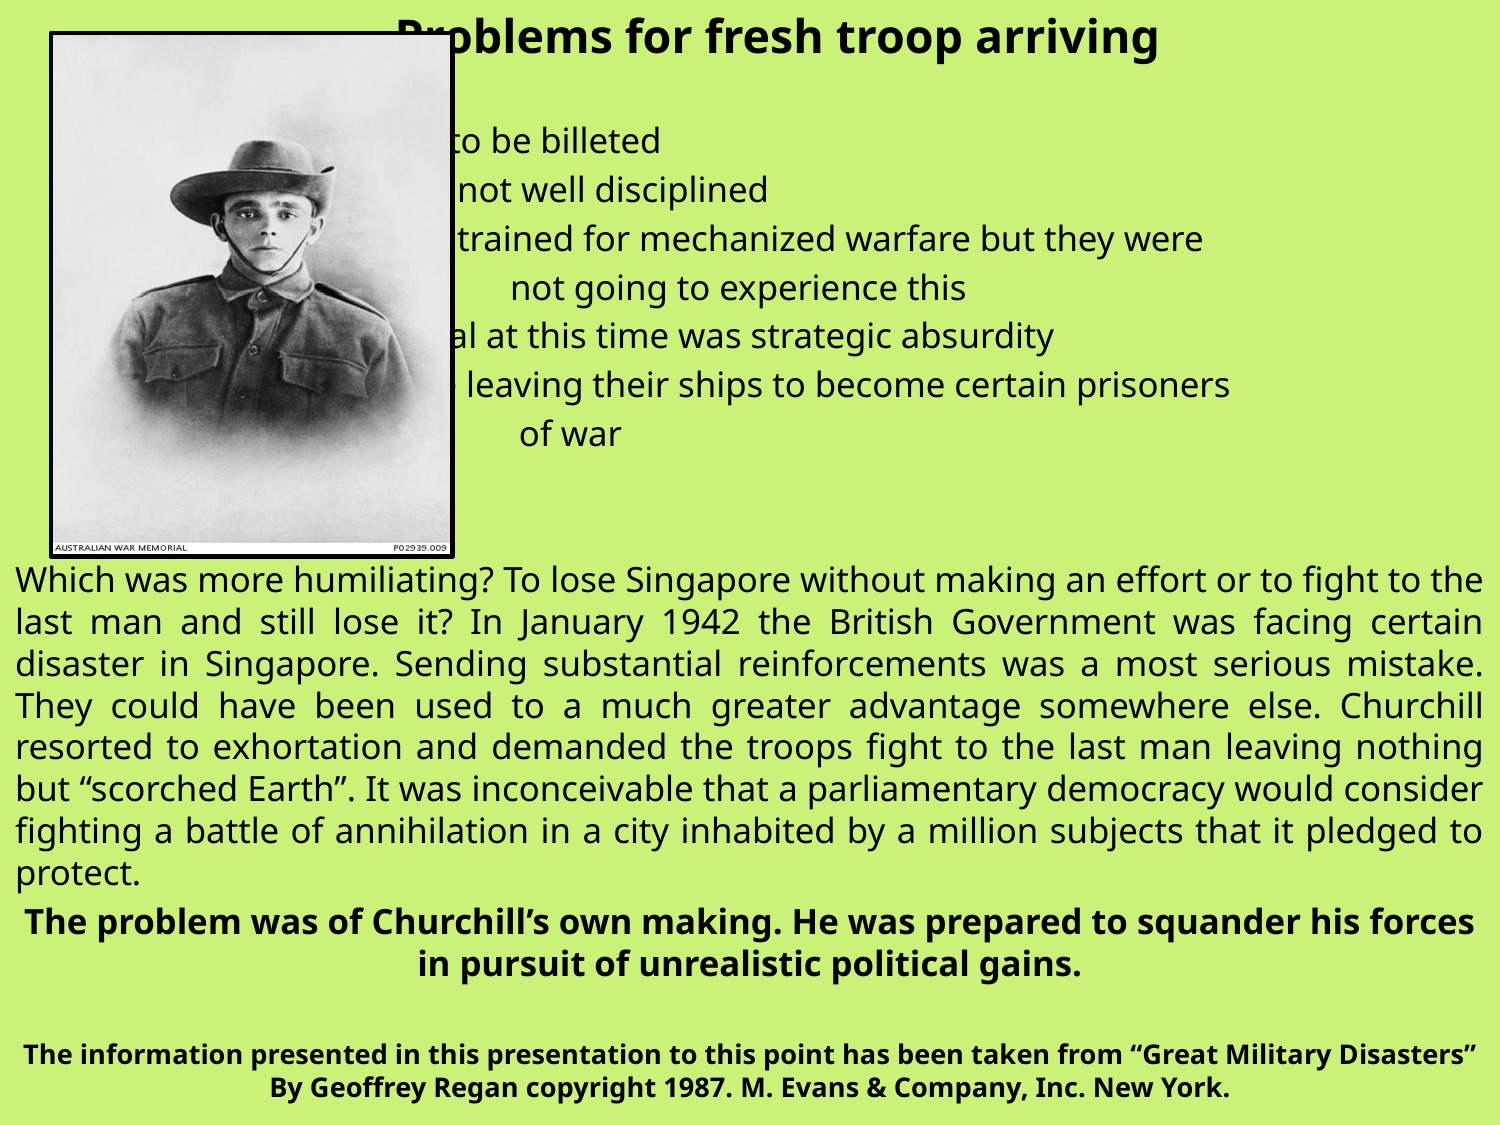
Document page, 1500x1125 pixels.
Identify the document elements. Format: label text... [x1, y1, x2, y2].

list Problems for fresh troop arriving * They had to be billeted * They were not well disciplined * They were trained for mechanized warfare but they were not going to experience this * Their arrival at this time was strategic absurdity * They were leaving their ships to become certain prisoners of war Which was more humiliating? To lose Singapore without making an effort or to fight to the last man and still lose it? In January 1942 the British Government was facing certain disaster in Singapore. Sending substantial reinforcements was a most serious mistake. They could have been used to a much greater advantage somewhere else. Churchill resorted to exhortation and demanded the troops fight to the last man leaving nothing but “scorched Earth”. It was inconceivable that a parliamentary democracy would consider fighting a battle of annihilation in a city inhabited by a million subjects that it pledged to protect. The problem was of Churchill’s own making. He was prepared to squander his forces in pursuit of unrealistic political gains. The information presented in this presentation to this point has been taken from “Great Military Disasters” By Geoffrey Regan copyright 1987. M. Evans & Company, Inc. New York. [0, 0, 1500, 1125]
picture [52, 35, 451, 555]
